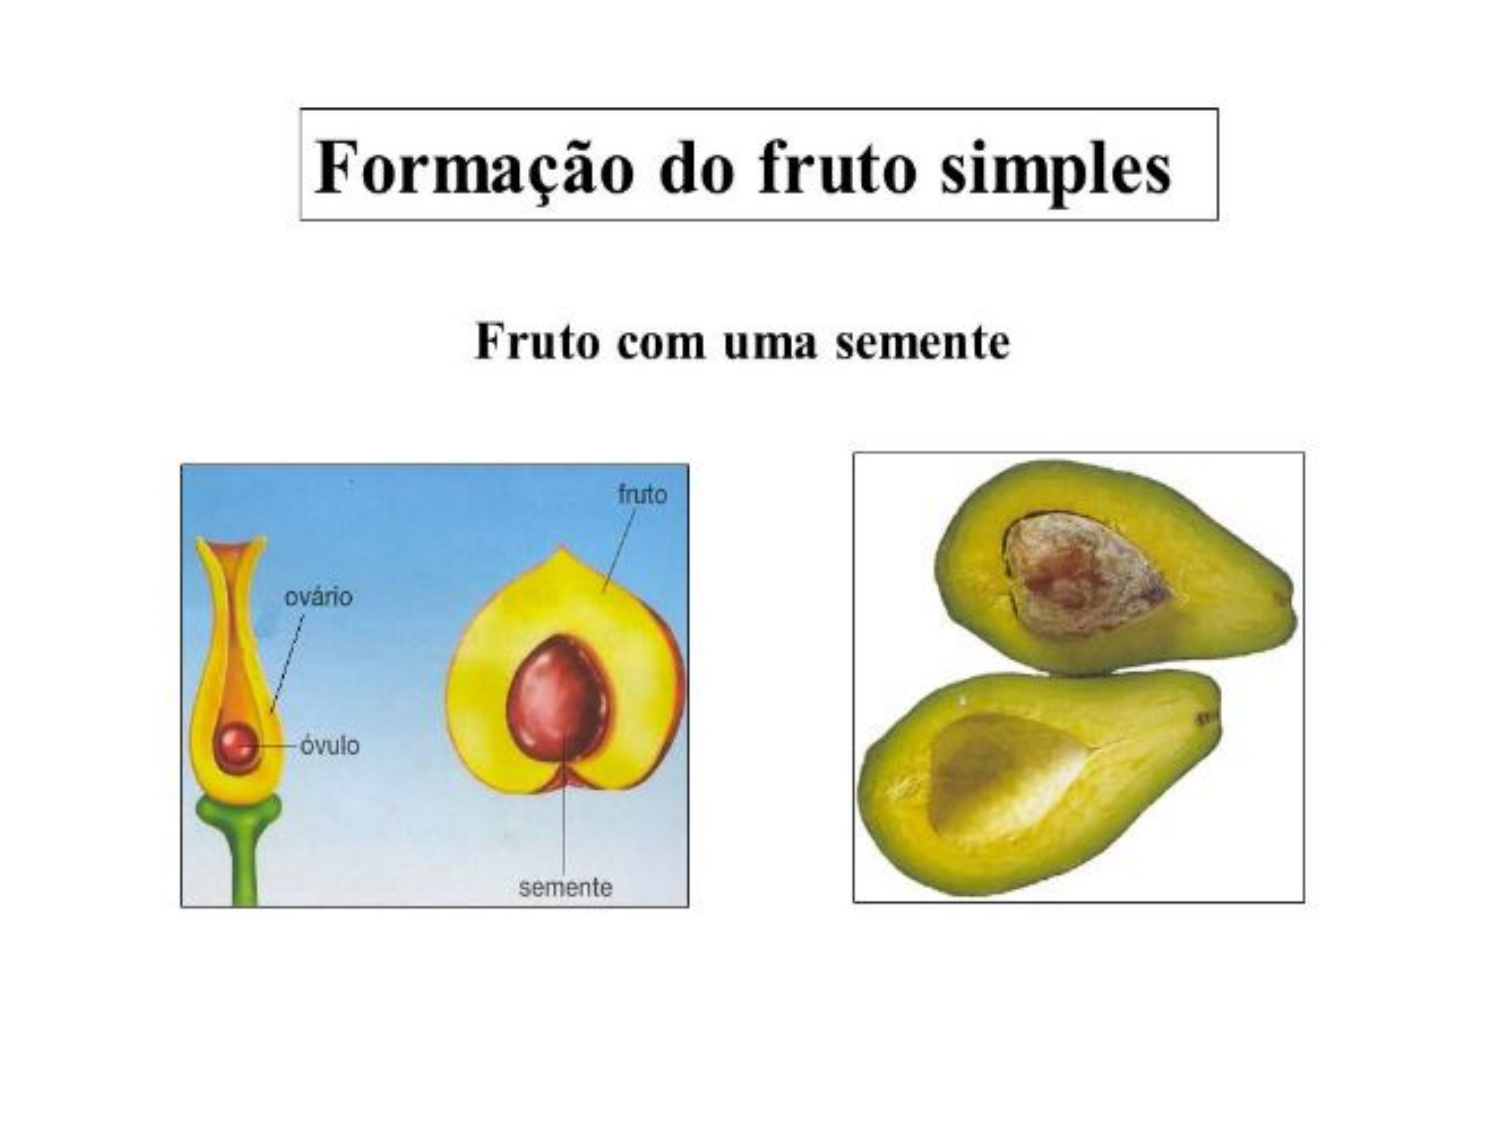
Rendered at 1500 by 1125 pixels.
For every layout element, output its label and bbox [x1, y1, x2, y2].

picture [88, 42, 1428, 1095]
